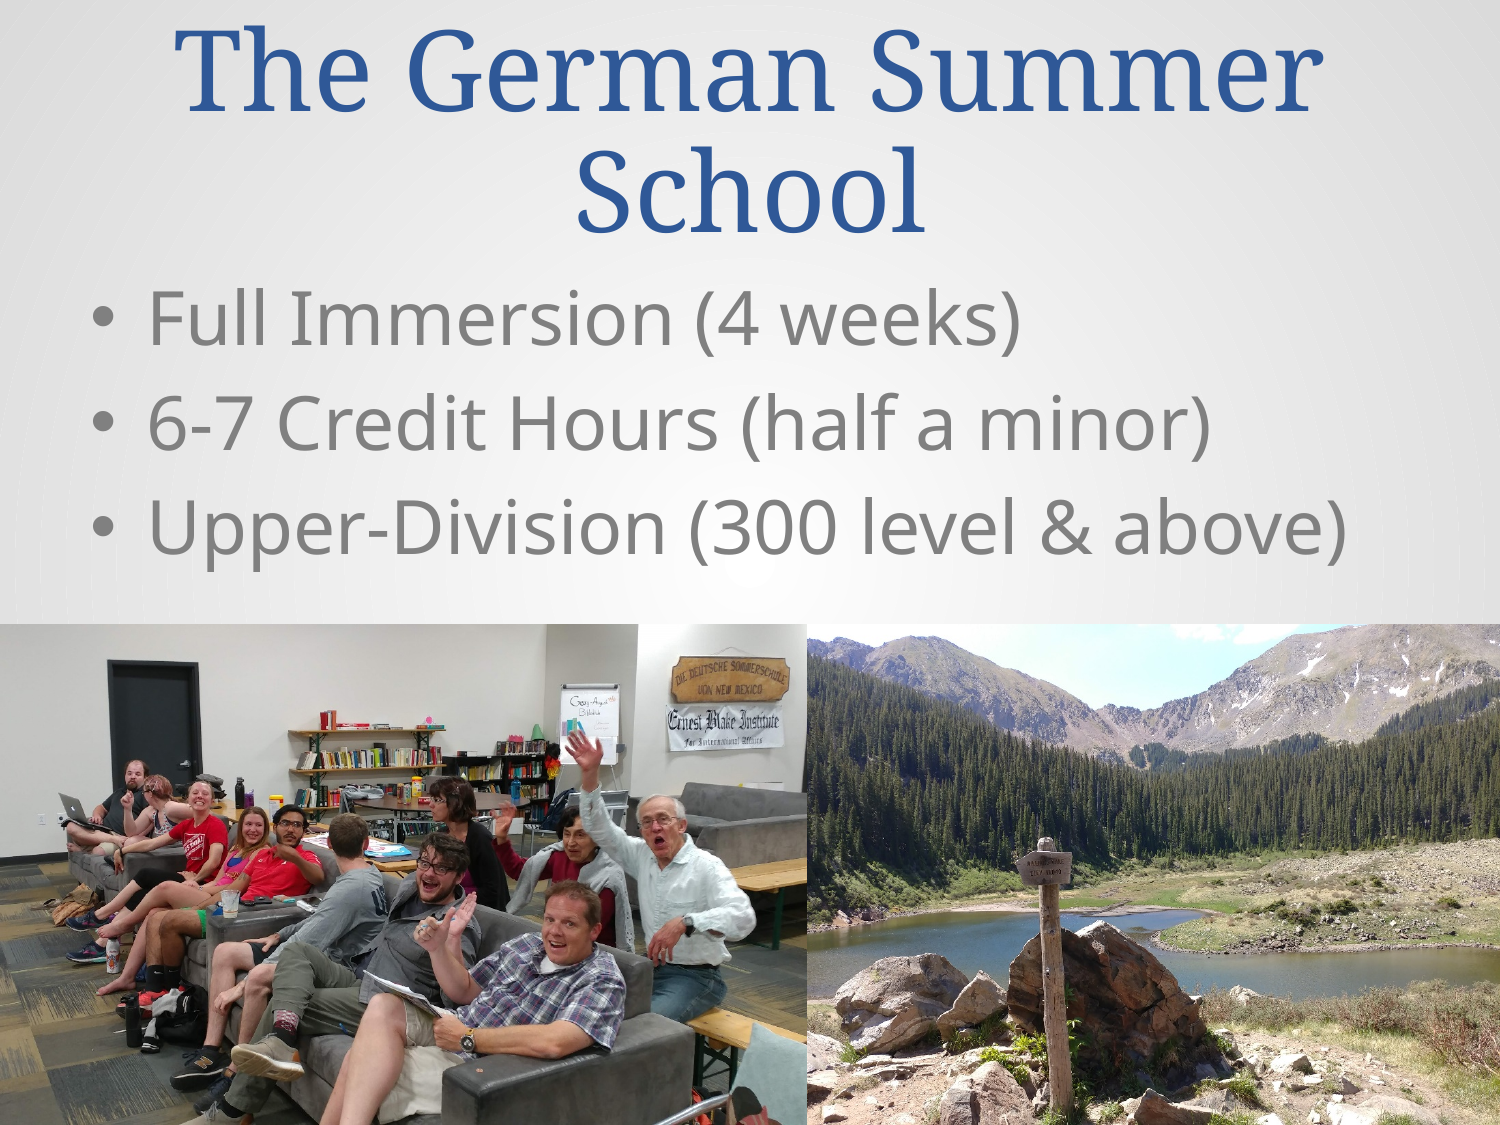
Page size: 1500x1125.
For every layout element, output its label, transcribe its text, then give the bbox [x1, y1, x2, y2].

picture [0, 624, 1500, 1125]
list Full Immersion (4 weeks) 6-7 Credit Hours (half a minor) Upper-Division (300 level & above) [75, 262, 1425, 623]
title The German Summer School [75, 0, 1425, 262]
